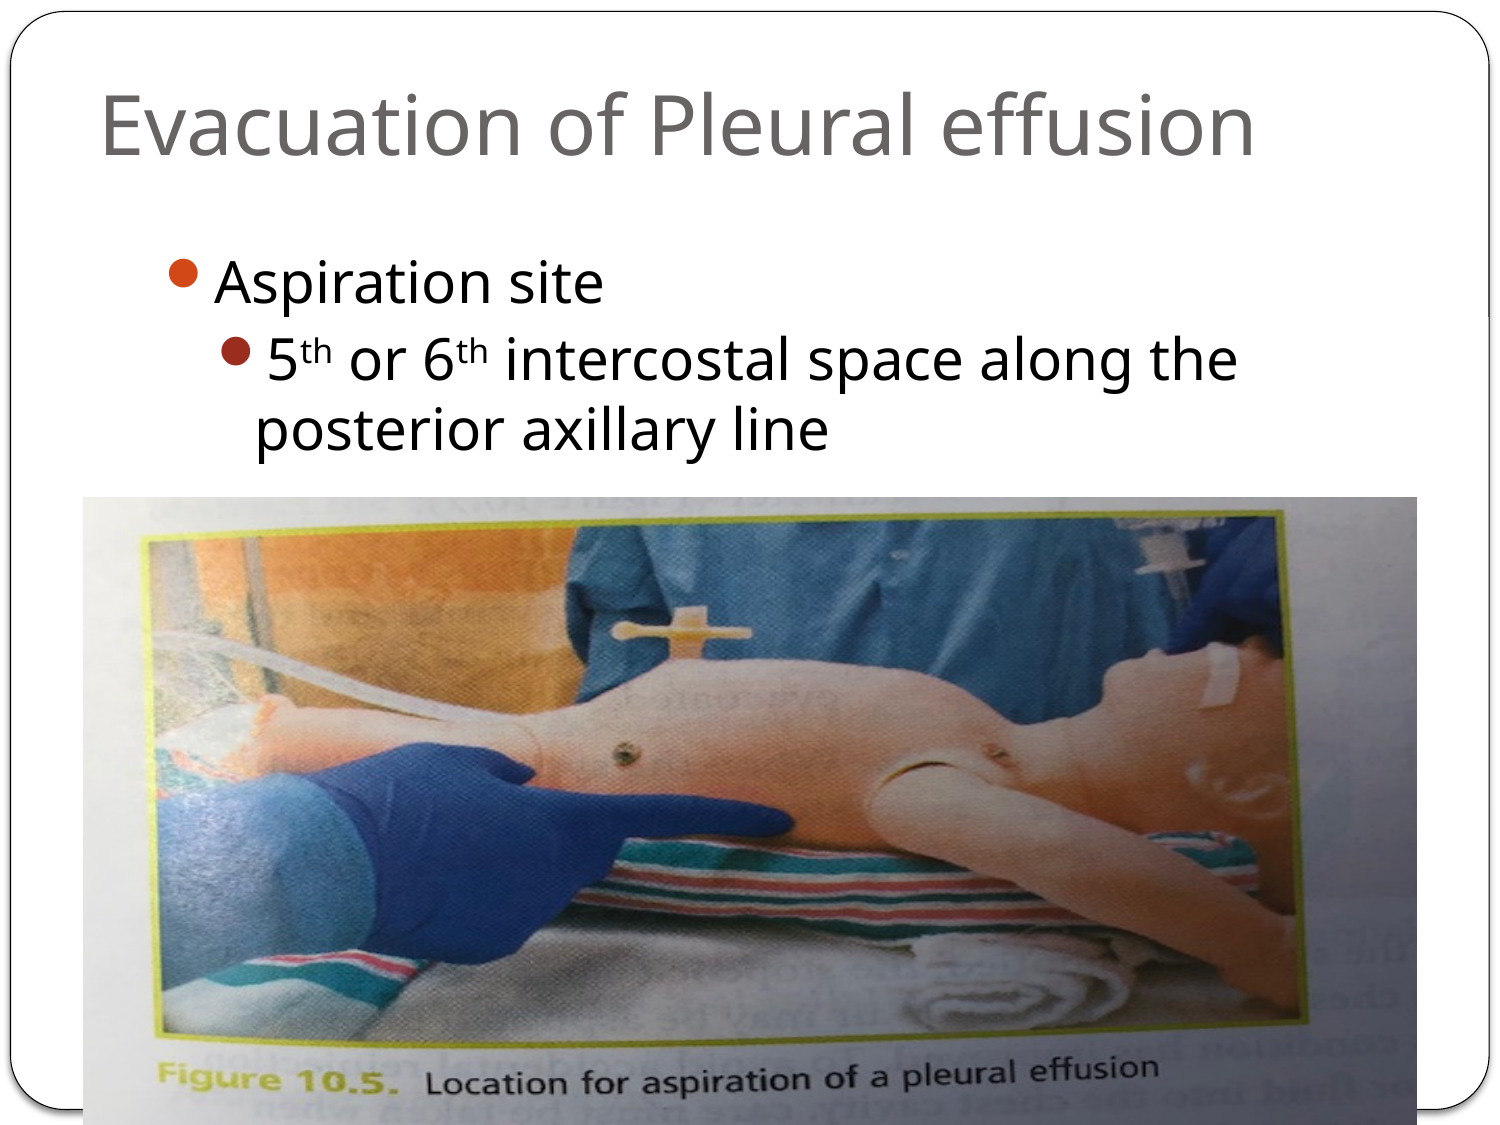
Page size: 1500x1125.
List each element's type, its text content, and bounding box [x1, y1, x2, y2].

title Evacuation of Pleural effusion [83, 0, 1359, 188]
list Aspiration site 5th or 6th intercostal space along the posterior axillary line [150, 237, 1425, 988]
picture [83, 497, 1417, 1125]
